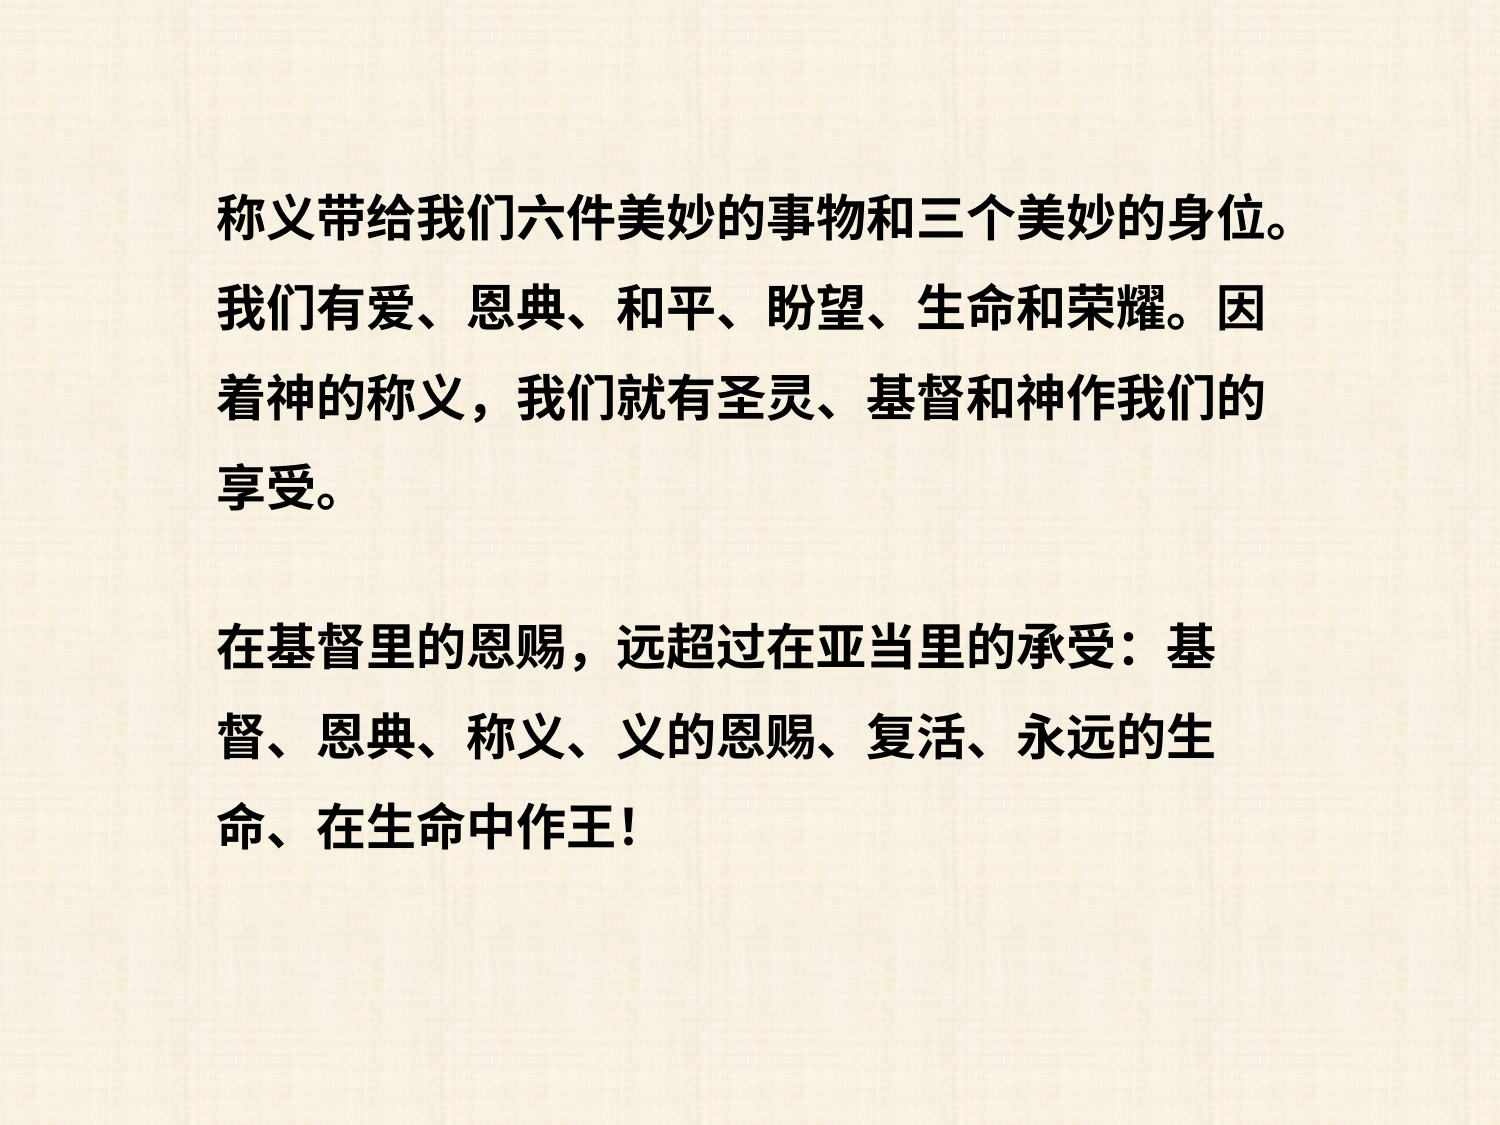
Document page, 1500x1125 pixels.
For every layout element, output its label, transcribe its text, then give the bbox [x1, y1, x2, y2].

text_box 在基督里的恩赐，远超过在亚当里的承受：基督、恩典、称义、义的恩赐、复活、永远的生命、在生命中作王！ [201, 578, 1256, 864]
text_box 称义带给我们六件美妙的事物和三个美妙的身位。我们有爱、恩典、和平、盼望、生命和荣耀。因着神的称义，我们就有圣灵、基督和神作我们的享受。 [201, 149, 1282, 524]
